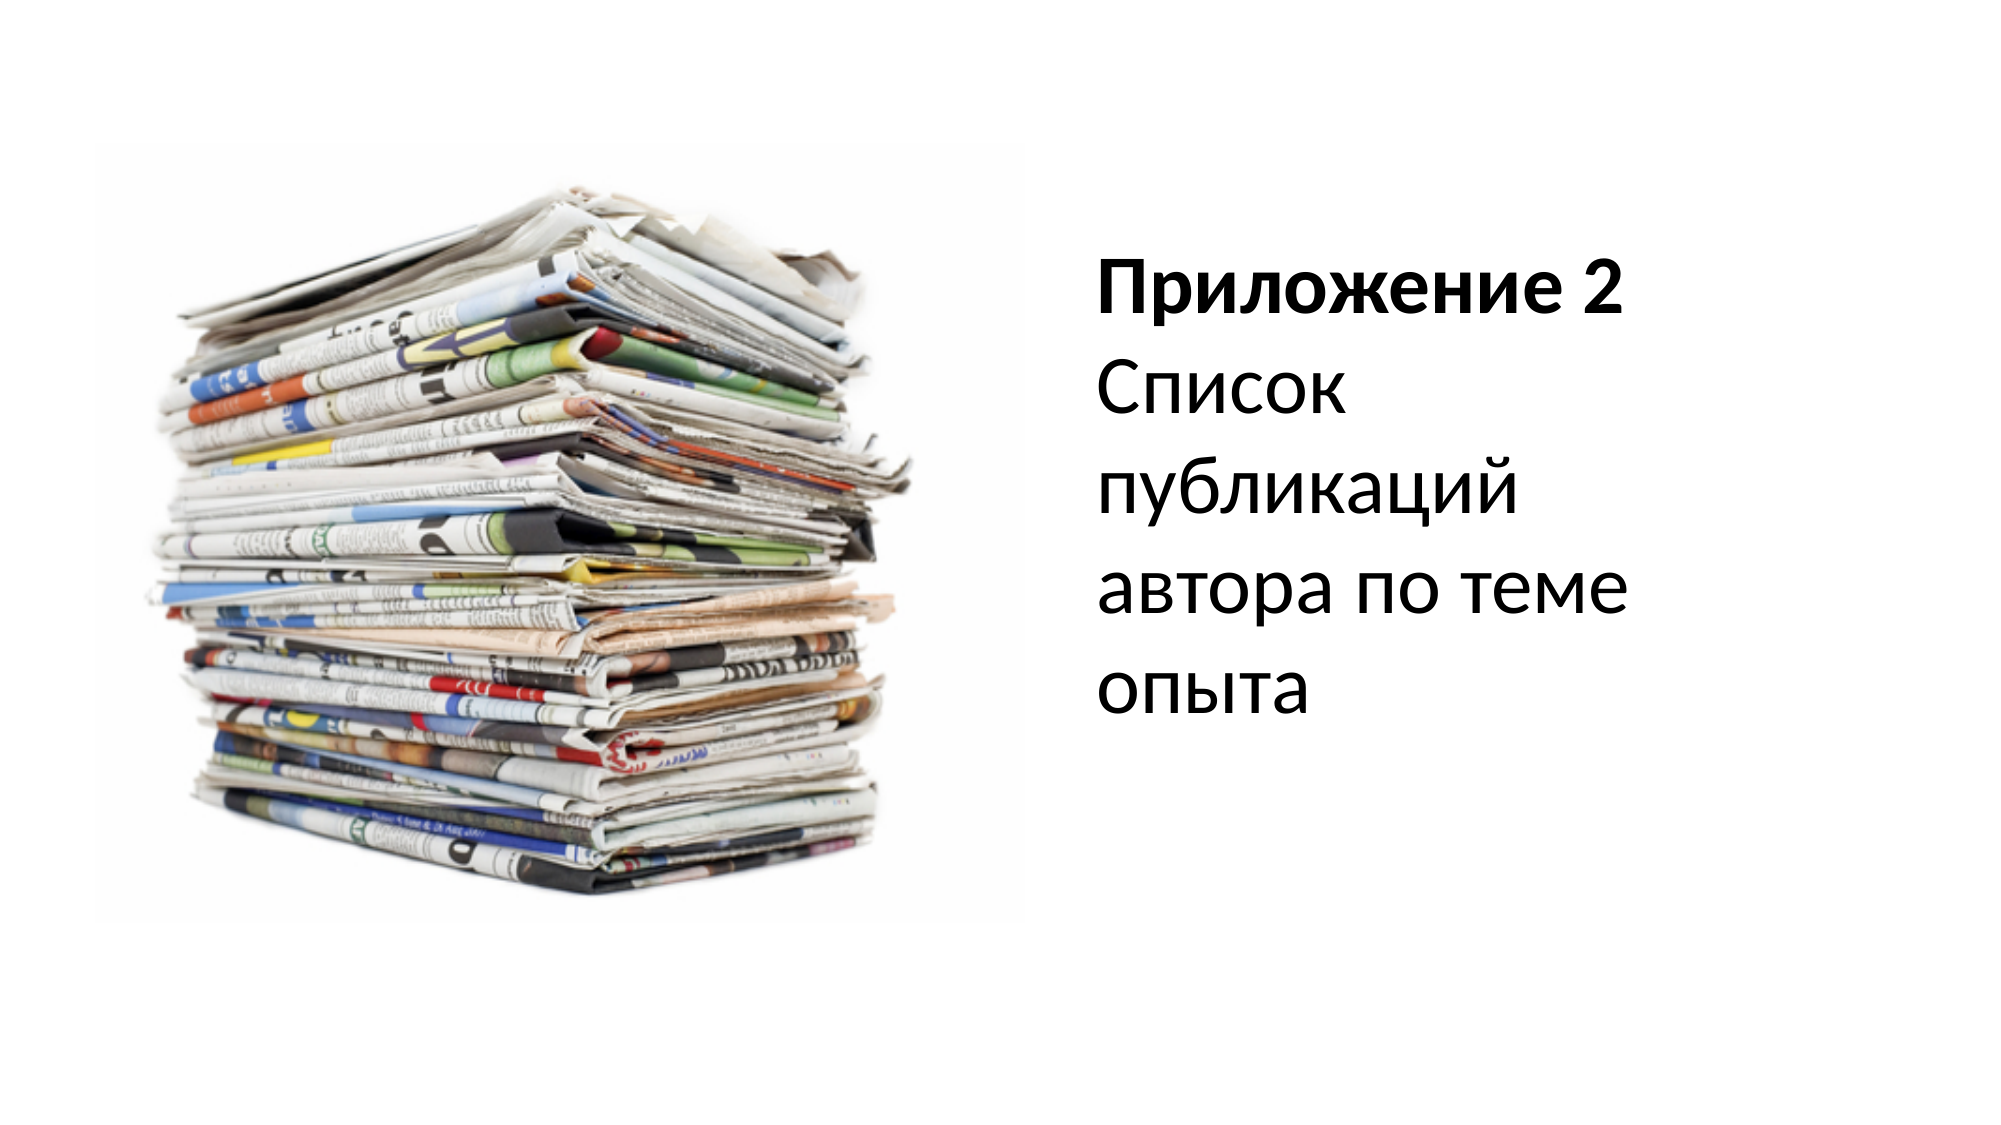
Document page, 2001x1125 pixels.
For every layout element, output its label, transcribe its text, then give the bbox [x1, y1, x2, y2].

picture [94, 143, 1025, 923]
text_box Приложение 2 Список публикаций автора по теме опыта [1081, 222, 1740, 838]
